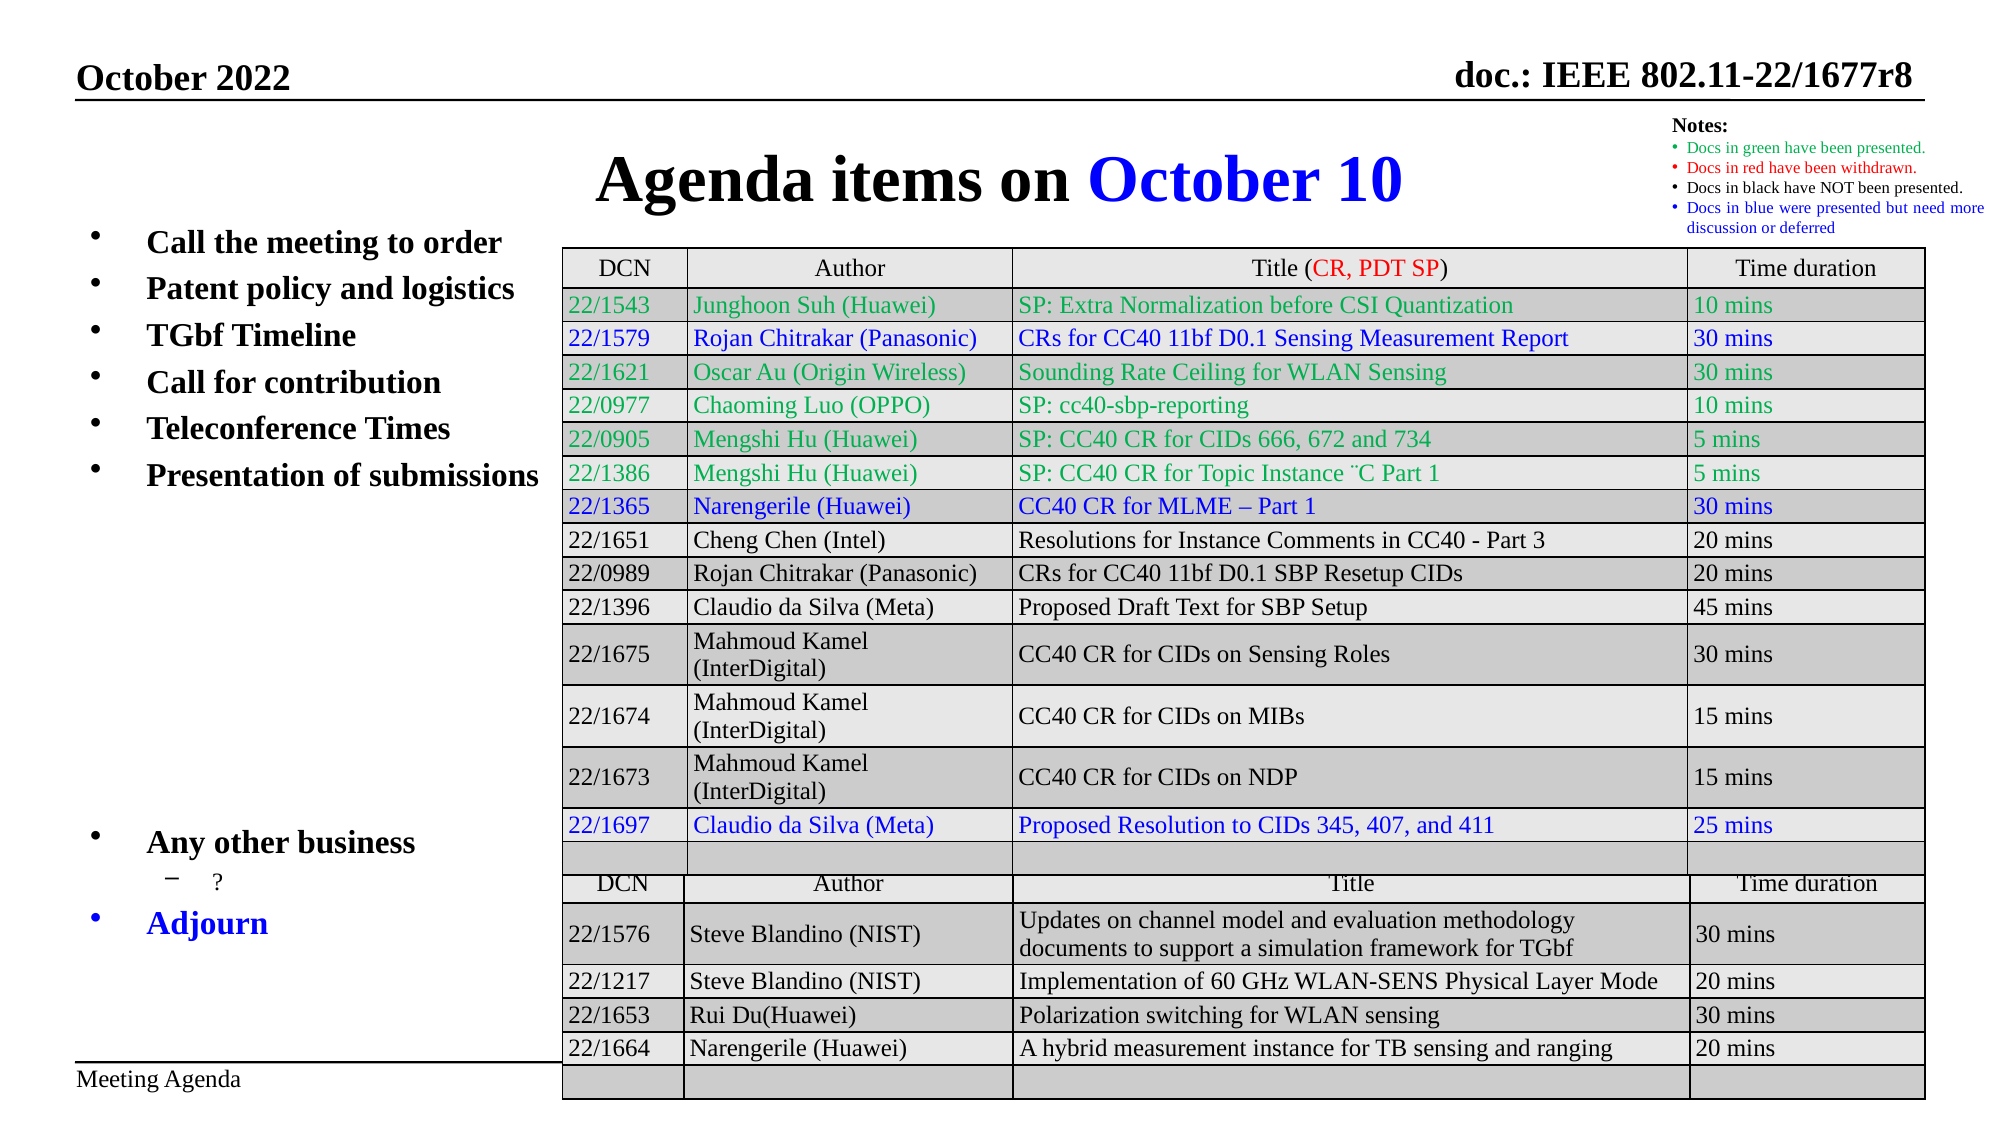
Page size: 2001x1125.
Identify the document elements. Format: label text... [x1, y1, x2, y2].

table_cell Proposed Resolution to CIDs 345, 407, and 411 [1013, 809, 1687, 841]
table_cell 22/1664 [563, 1033, 683, 1064]
table_cell 20 mins [1688, 524, 1924, 556]
table_header Author [688, 249, 1012, 287]
table_cell 22/1651 [563, 524, 687, 556]
table_cell 22/0977 [563, 390, 687, 421]
table_cell 22/1365 [563, 490, 687, 522]
table_cell 25 mins [1688, 809, 1924, 841]
table_cell Mahmoud Kamel (InterDigital) [688, 686, 1012, 746]
table_cell SP: CC40 CR for CIDs 666, 672 and 734 [1013, 423, 1687, 455]
table_cell 22/1396 [563, 591, 687, 623]
table_cell Mahmoud Kamel (InterDigital) [688, 748, 1012, 807]
table_cell 22/1621 [563, 356, 687, 388]
table_cell A hybrid measurement instance for TB sensing and ranging [1014, 1033, 1689, 1064]
table_cell [563, 1066, 683, 1098]
table_cell SP: CC40 CR for Topic Instance ¨C Part 1 [1013, 457, 1687, 489]
table_cell 22/1217 [563, 965, 683, 997]
table_header Time duration [1691, 876, 1924, 902]
table_cell Rojan Chitrakar (Panasonic) [688, 558, 1012, 589]
table_cell [563, 842, 687, 874]
table_cell CRs for CC40 11bf D0.1 SBP Resetup CIDs [1013, 558, 1687, 589]
table_cell 22/1674 [563, 686, 687, 746]
table_cell CC40 CR for CIDs on Sensing Roles [1013, 625, 1687, 684]
table_cell [1014, 1066, 1689, 1098]
table_cell Sounding Rate Ceiling for WLAN Sensing [1013, 356, 1687, 388]
text_box Agenda items on October 10 [362, 87, 1638, 212]
table_cell CC40 CR for CIDs on MIBs [1013, 686, 1687, 746]
table_cell 22/1653 [563, 999, 683, 1031]
table_cell Claudio da Silva (Meta) [688, 591, 1012, 623]
table_cell [1691, 1066, 1924, 1098]
table_header DCN [563, 249, 687, 287]
table_cell [685, 1066, 1012, 1098]
table_cell 20 mins [1691, 965, 1924, 997]
table_cell [1688, 842, 1924, 874]
text_box Call the meeting to order Patent policy and logistics TGbf Timeline Call for contribution Teleconference Times Presentation of submissions Any other business ? Adjourn [75, 212, 1687, 1058]
table_cell 15 mins [1688, 748, 1924, 807]
table_cell CRs for CC40 11bf D0.1 Sensing Measurement Report [1013, 322, 1687, 354]
table_cell 22/1673 [563, 748, 687, 807]
table_cell 22/1576 [563, 904, 683, 964]
table_cell 22/0989 [563, 558, 687, 589]
table_cell 22/0905 [563, 423, 687, 455]
table_cell Steve Blandino (NIST) [685, 904, 1012, 964]
table_cell Chaoming Luo (OPPO) [688, 390, 1012, 421]
table_header Time duration [1688, 249, 1924, 287]
table_cell Claudio da Silva (Meta) [688, 809, 1012, 841]
table_cell 30 mins [1691, 999, 1924, 1031]
table_cell 30 mins [1688, 625, 1924, 684]
table_cell 30 mins [1688, 322, 1924, 354]
table_cell 22/1579 [563, 322, 687, 354]
table_cell 22/1675 [563, 625, 687, 684]
table_header Title (CR, PDT SP) [1013, 249, 1687, 287]
table_cell Narengerile (Huawei) [685, 1033, 1012, 1064]
text_box Notes: Docs in green have been presented. Docs in red have been withdrawn. Docs in black have NOT been presented. Docs in blue were presented but need more discussion or deferred [1657, 104, 2000, 246]
table_header DCN [563, 876, 683, 902]
table_header Author [685, 876, 1012, 902]
table_cell Mengshi Hu (Huawei) [688, 457, 1012, 489]
table_cell CC40 CR for CIDs on NDP [1013, 748, 1687, 807]
table_cell 10 mins [1688, 390, 1924, 421]
table_cell 22/1697 [563, 809, 687, 841]
table_cell Implementation of 60 GHz WLAN-SENS Physical Layer Mode [1014, 965, 1689, 997]
table_cell Oscar Au (Origin Wireless) [688, 356, 1012, 388]
table_cell 20 mins [1688, 558, 1924, 589]
table_cell 30 mins [1688, 356, 1924, 388]
table_cell 30 mins [1691, 904, 1924, 964]
table_cell Mahmoud Kamel (InterDigital) [688, 625, 1012, 684]
table_cell 20 mins [1691, 1033, 1924, 1064]
table_cell 10 mins [1688, 289, 1924, 321]
table_cell 22/1543 [563, 289, 687, 321]
table_cell CC40 CR for MLME – Part 1 [1013, 490, 1687, 522]
table_cell 5 mins [1688, 423, 1924, 455]
table_cell [688, 842, 1012, 874]
table_cell Rojan Chitrakar (Panasonic) [688, 322, 1012, 354]
table_cell Junghoon Suh (Huawei) [688, 289, 1012, 321]
table_cell SP: Extra Normalization before CSI Quantization [1013, 289, 1687, 321]
table_cell Cheng Chen (Intel) [688, 524, 1012, 556]
table_cell 22/1386 [563, 457, 687, 489]
table_header Title [1014, 876, 1689, 902]
table_cell Resolutions for Instance Comments in CC40 - Part 3 [1013, 524, 1687, 556]
table_cell Steve Blandino (NIST) [685, 965, 1012, 997]
table_cell [1013, 842, 1687, 874]
table_cell Rui Du(Huawei) [685, 999, 1012, 1031]
table_cell Updates on channel model and evaluation methodology documents to support a simulation framework for TGbf [1014, 904, 1689, 964]
table_cell Polarization switching for WLAN sensing [1014, 999, 1689, 1031]
table_cell 5 mins [1688, 457, 1924, 489]
table_cell 30 mins [1688, 490, 1924, 522]
table_cell Mengshi Hu (Huawei) [688, 423, 1012, 455]
table_cell 15 mins [1688, 686, 1924, 746]
table_cell Narengerile (Huawei) [688, 490, 1012, 522]
table_cell Proposed Draft Text for SBP Setup [1013, 591, 1687, 623]
table_cell SP: cc40-sbp-reporting [1013, 390, 1687, 421]
table_cell 45 mins [1688, 591, 1924, 623]
